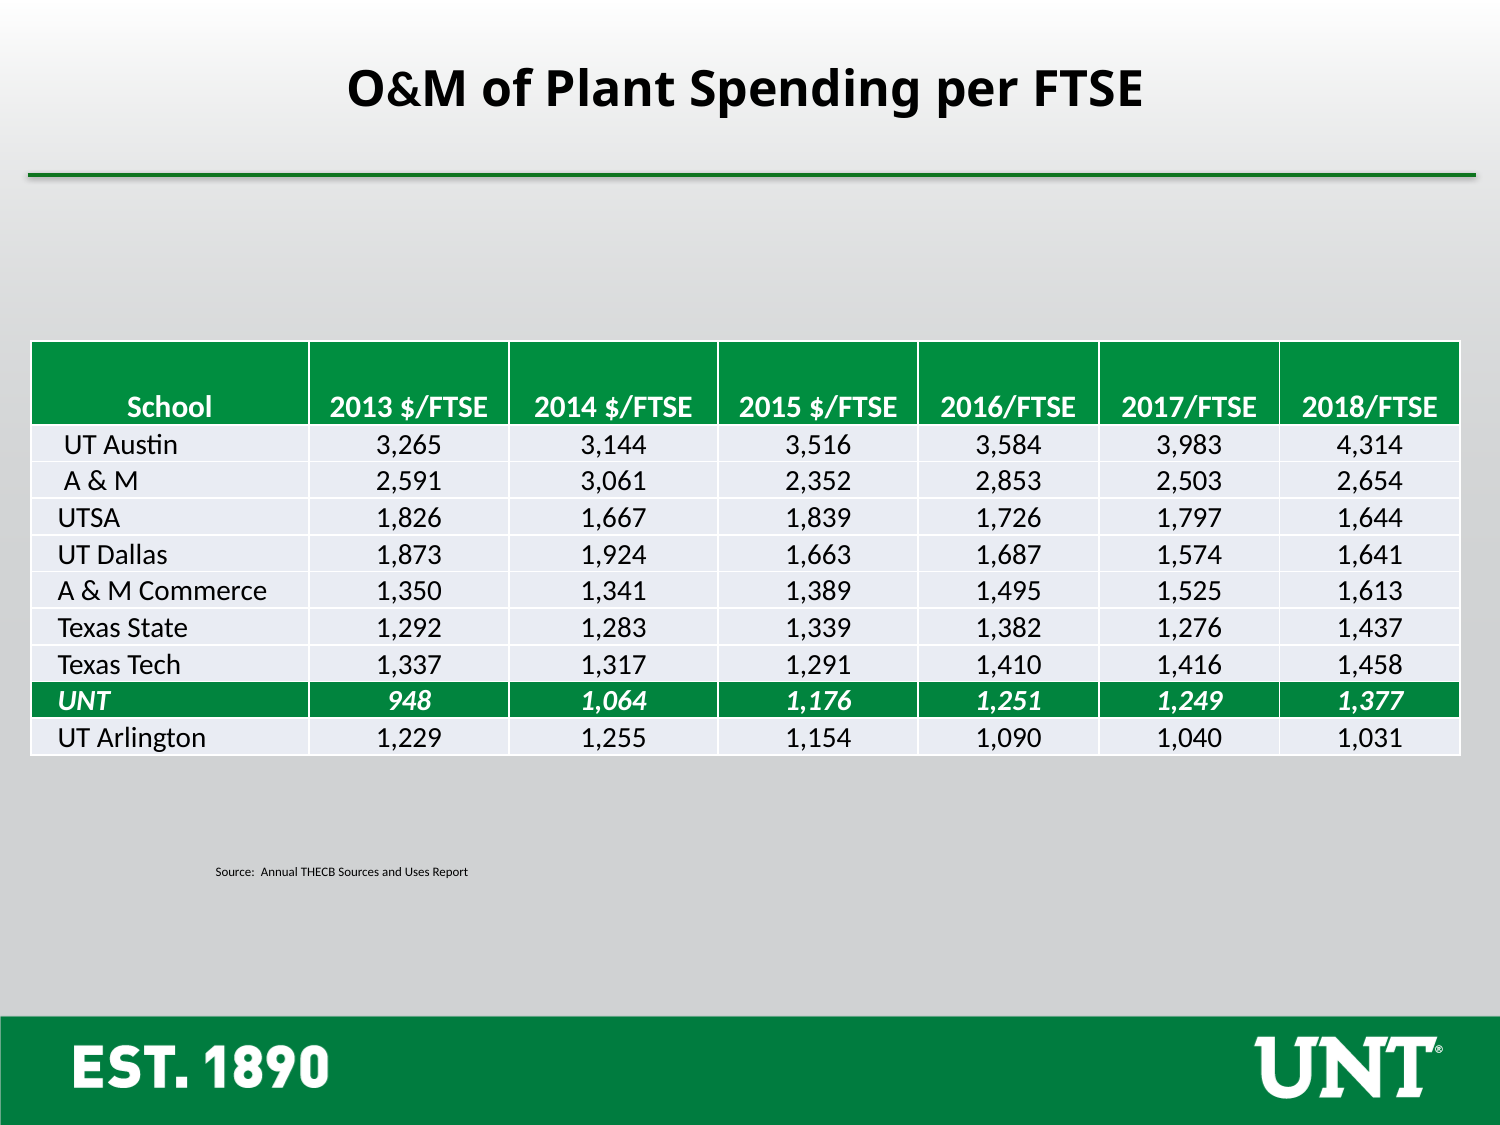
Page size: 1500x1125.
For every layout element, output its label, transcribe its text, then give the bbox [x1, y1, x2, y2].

table_cell UTSA [32, 499, 308, 534]
table_cell UNT [32, 682, 308, 717]
table_cell 1,350 [310, 572, 508, 607]
table_cell 1,873 [310, 536, 508, 571]
table_cell 948 [310, 682, 508, 717]
table_cell 1,064 [510, 682, 717, 717]
table_cell 1,276 [1100, 609, 1279, 644]
table_header School [32, 342, 308, 424]
table_cell 3,265 [310, 426, 508, 461]
text_box O&M of Plant Spending per FTSE [230, 48, 1261, 124]
table_cell 1,283 [510, 609, 717, 644]
table_cell 1,341 [510, 572, 717, 607]
table_cell 2,853 [919, 462, 1098, 497]
table_cell 3,516 [719, 426, 917, 461]
table_cell 1,641 [1280, 536, 1459, 571]
table_cell 1,176 [719, 682, 917, 717]
table_header 2018/FTSE [1280, 342, 1459, 424]
table_cell 1,667 [510, 499, 717, 534]
table_cell 3,983 [1100, 426, 1279, 461]
table_cell 1,291 [719, 646, 917, 681]
table_cell 1,292 [310, 609, 508, 644]
table_cell 1,663 [719, 536, 917, 571]
table_cell 1,154 [719, 719, 917, 754]
table_cell 2,352 [719, 462, 917, 497]
table_cell 2,654 [1280, 462, 1459, 497]
table_header 2013 $/FTSE [310, 342, 508, 424]
text_box Source: Annual THECB Sources and Uses Report [200, 855, 758, 886]
table_cell 1,687 [919, 536, 1098, 571]
table_cell 1,437 [1280, 609, 1459, 644]
table_cell 1,924 [510, 536, 717, 571]
picture [0, 0, 1500, 1125]
table_cell 4,314 [1280, 426, 1459, 461]
table_cell 1,644 [1280, 499, 1459, 534]
table_cell UT Dallas [32, 536, 308, 571]
table_cell 1,839 [719, 499, 917, 534]
table_header 2016/FTSE [919, 342, 1098, 424]
table_cell 1,255 [510, 719, 717, 754]
table_cell 3,144 [510, 426, 717, 461]
table_header 2015 $/FTSE [719, 342, 917, 424]
table_cell 3,584 [919, 426, 1098, 461]
table_cell 1,317 [510, 646, 717, 681]
table_cell 1,797 [1100, 499, 1279, 534]
table_cell 1,416 [1100, 646, 1279, 681]
table_cell 1,458 [1280, 646, 1459, 681]
table_cell 1,525 [1100, 572, 1279, 607]
table_cell A & M Commerce [32, 572, 308, 607]
table_cell 1,249 [1100, 682, 1279, 717]
table_cell 1,229 [310, 719, 508, 754]
table_cell Texas Tech [32, 646, 308, 681]
table_header 2014 $/FTSE [510, 342, 717, 424]
table_cell A & M [32, 462, 308, 497]
table_cell 1,726 [919, 499, 1098, 534]
table_cell 2,503 [1100, 462, 1279, 497]
table_cell UT Arlington [32, 719, 308, 754]
table_cell UT Austin [32, 426, 308, 461]
table_cell 1,090 [919, 719, 1098, 754]
table_cell 1,613 [1280, 572, 1459, 607]
table_cell 1,389 [719, 572, 917, 607]
table_cell 1,031 [1280, 719, 1459, 754]
table_cell 1,495 [919, 572, 1098, 607]
table_cell 1,382 [919, 609, 1098, 644]
table_cell 1,410 [919, 646, 1098, 681]
table_cell 1,040 [1100, 719, 1279, 754]
table_cell 1,339 [719, 609, 917, 644]
table_cell Texas State [32, 609, 308, 644]
table_cell 3,061 [510, 462, 717, 497]
table_cell 1,337 [310, 646, 508, 681]
table_header 2017/FTSE [1100, 342, 1279, 424]
table_cell 1,251 [919, 682, 1098, 717]
table_cell 2,591 [310, 462, 508, 497]
table_cell 1,377 [1280, 682, 1459, 717]
table_cell 1,574 [1100, 536, 1279, 571]
table_cell 1,826 [310, 499, 508, 534]
